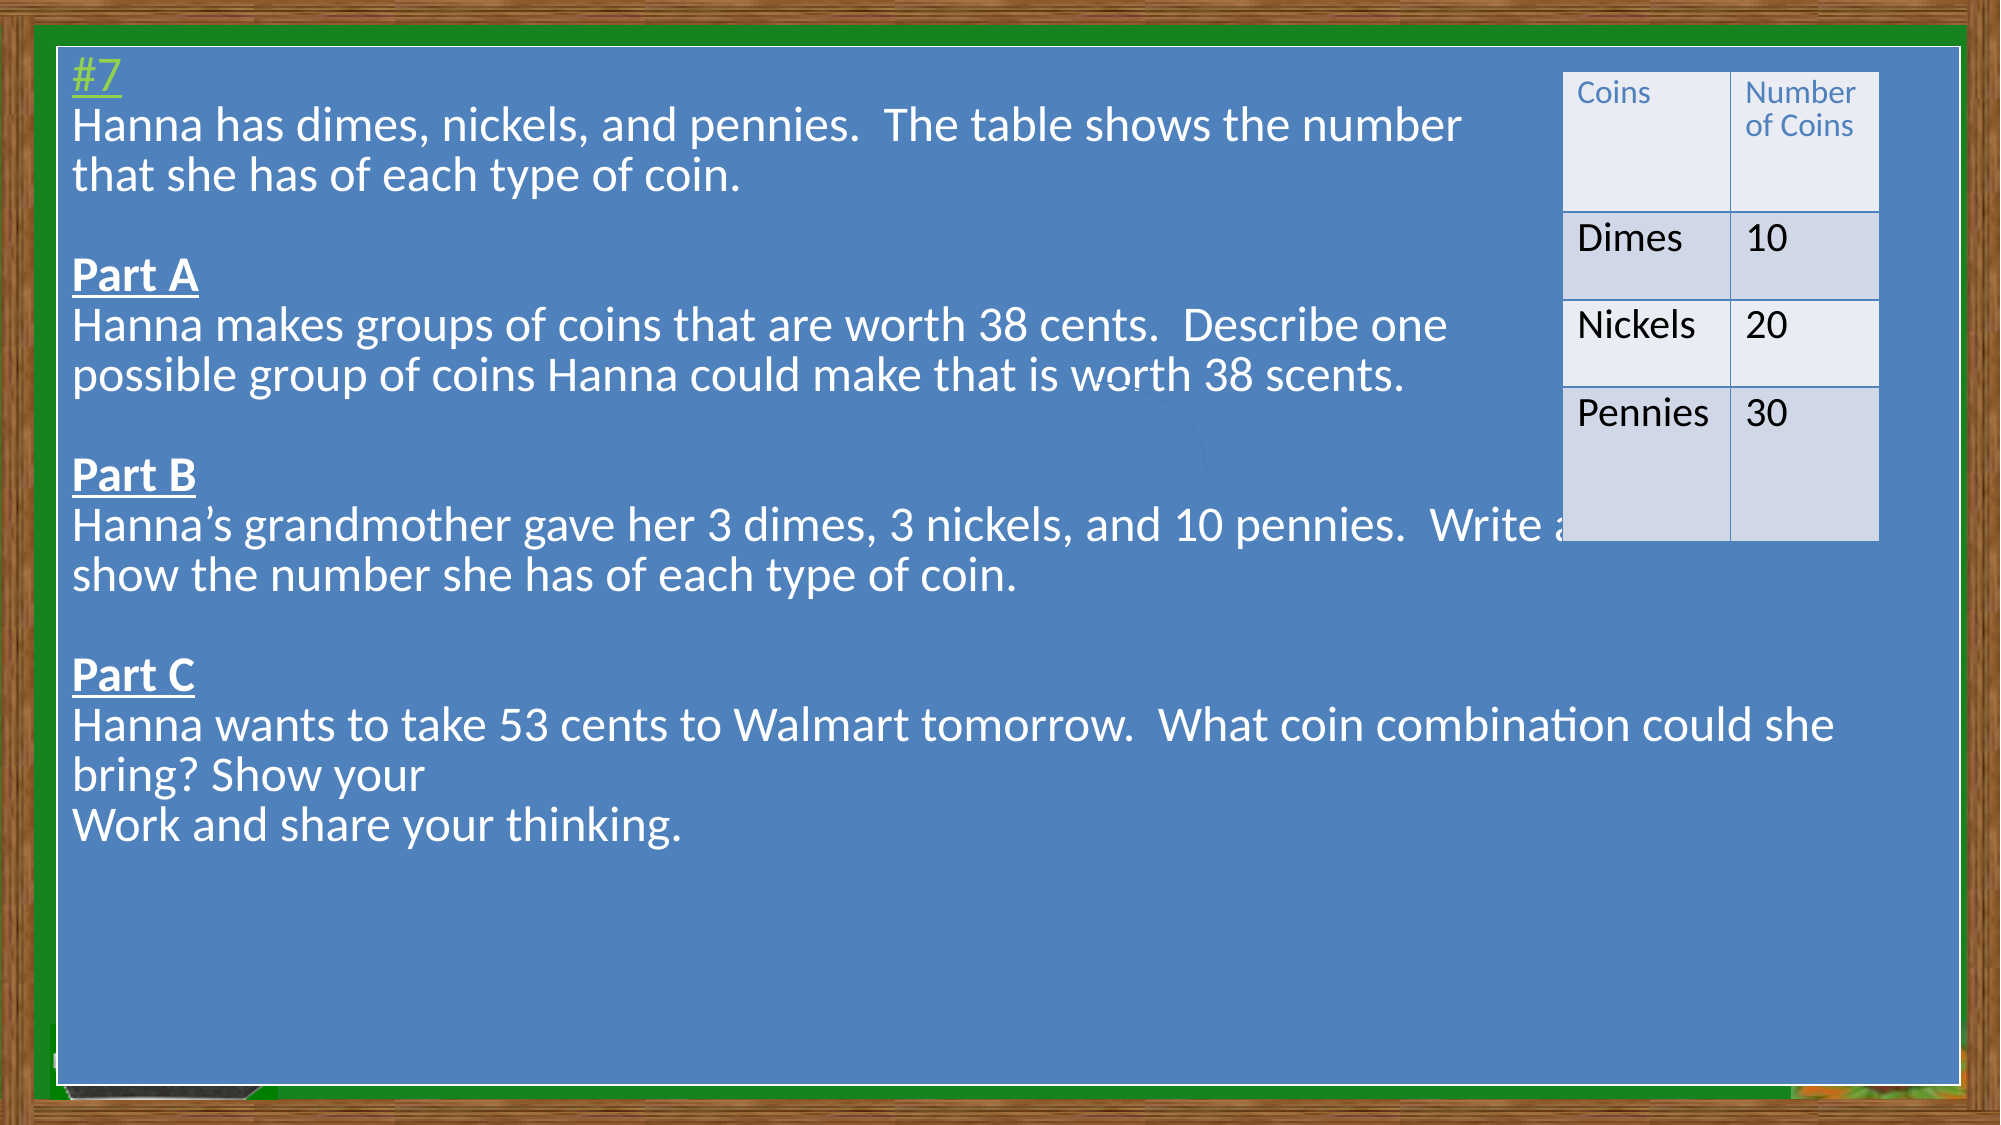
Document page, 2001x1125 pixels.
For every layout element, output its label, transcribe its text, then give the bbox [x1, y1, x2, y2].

table_cell 10 [1731, 213, 1879, 299]
table_header Number of Coins [1731, 72, 1879, 211]
table_header #7 Hanna has dimes, nickels, and pennies. The table shows the number that she has of each type of coin. Part A Hanna makes groups of coins that are worth 38 cents. Describe one possible group of coins Hanna could make that is worth 38 scents. Part B Hanna’s grandmother gave her 3 dimes, 3 nickels, and 10 pennies. Write a new table to show the number she has of each type of coin. Part C Hanna wants to take 53 cents to Walmart tomorrow. What coin combination could she bring? Show your Work and share your thinking. [58, 47, 1959, 1084]
table_cell 30 [1731, 388, 1879, 541]
table_cell 20 [1731, 301, 1879, 386]
table_cell Dimes [1563, 213, 1730, 299]
text_box [1097, 381, 1207, 472]
picture [0, 0, 2000, 1125]
table_header Coins [1563, 72, 1730, 211]
table_cell Pennies [1563, 388, 1730, 541]
table_cell Nickels [1563, 301, 1730, 386]
